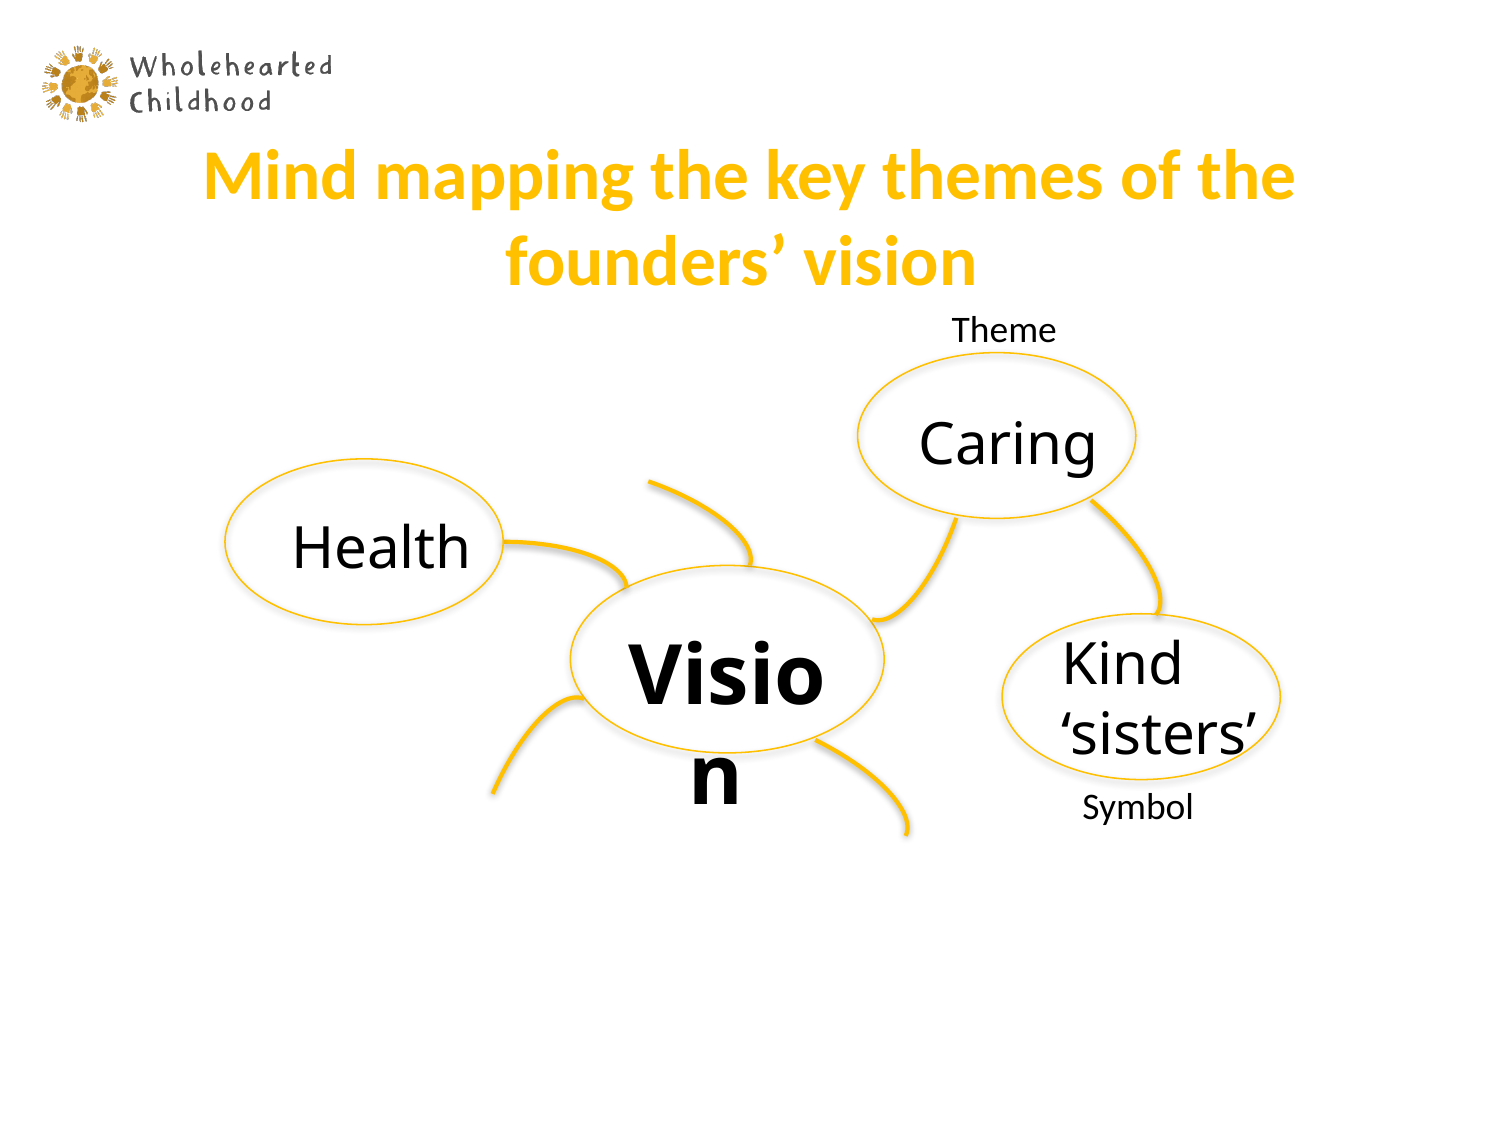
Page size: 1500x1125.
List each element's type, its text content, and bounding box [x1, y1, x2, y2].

text_box Theme [936, 297, 1086, 358]
text_box Vision [588, 613, 867, 829]
text_box [569, 614, 588, 698]
text_box [589, 564, 865, 613]
text_box [794, 738, 910, 837]
text_box [856, 358, 1122, 520]
text_box [867, 623, 885, 703]
text_box [490, 695, 585, 813]
text_box Kind ‘sisters’ [1046, 618, 1346, 774]
text_box [871, 502, 959, 623]
text_box [1061, 498, 1163, 613]
title Mind mapping the key themes of the founders’ vision [75, 119, 1425, 308]
text_box Caring [903, 398, 1203, 484]
text_box [224, 458, 488, 626]
text_box Health [276, 502, 504, 588]
text_box [633, 479, 753, 566]
text_box Symbol [1067, 774, 1239, 835]
picture [34, 38, 336, 128]
text_box [503, 539, 629, 589]
text_box [1093, 612, 1189, 618]
text_box [1001, 635, 1046, 758]
